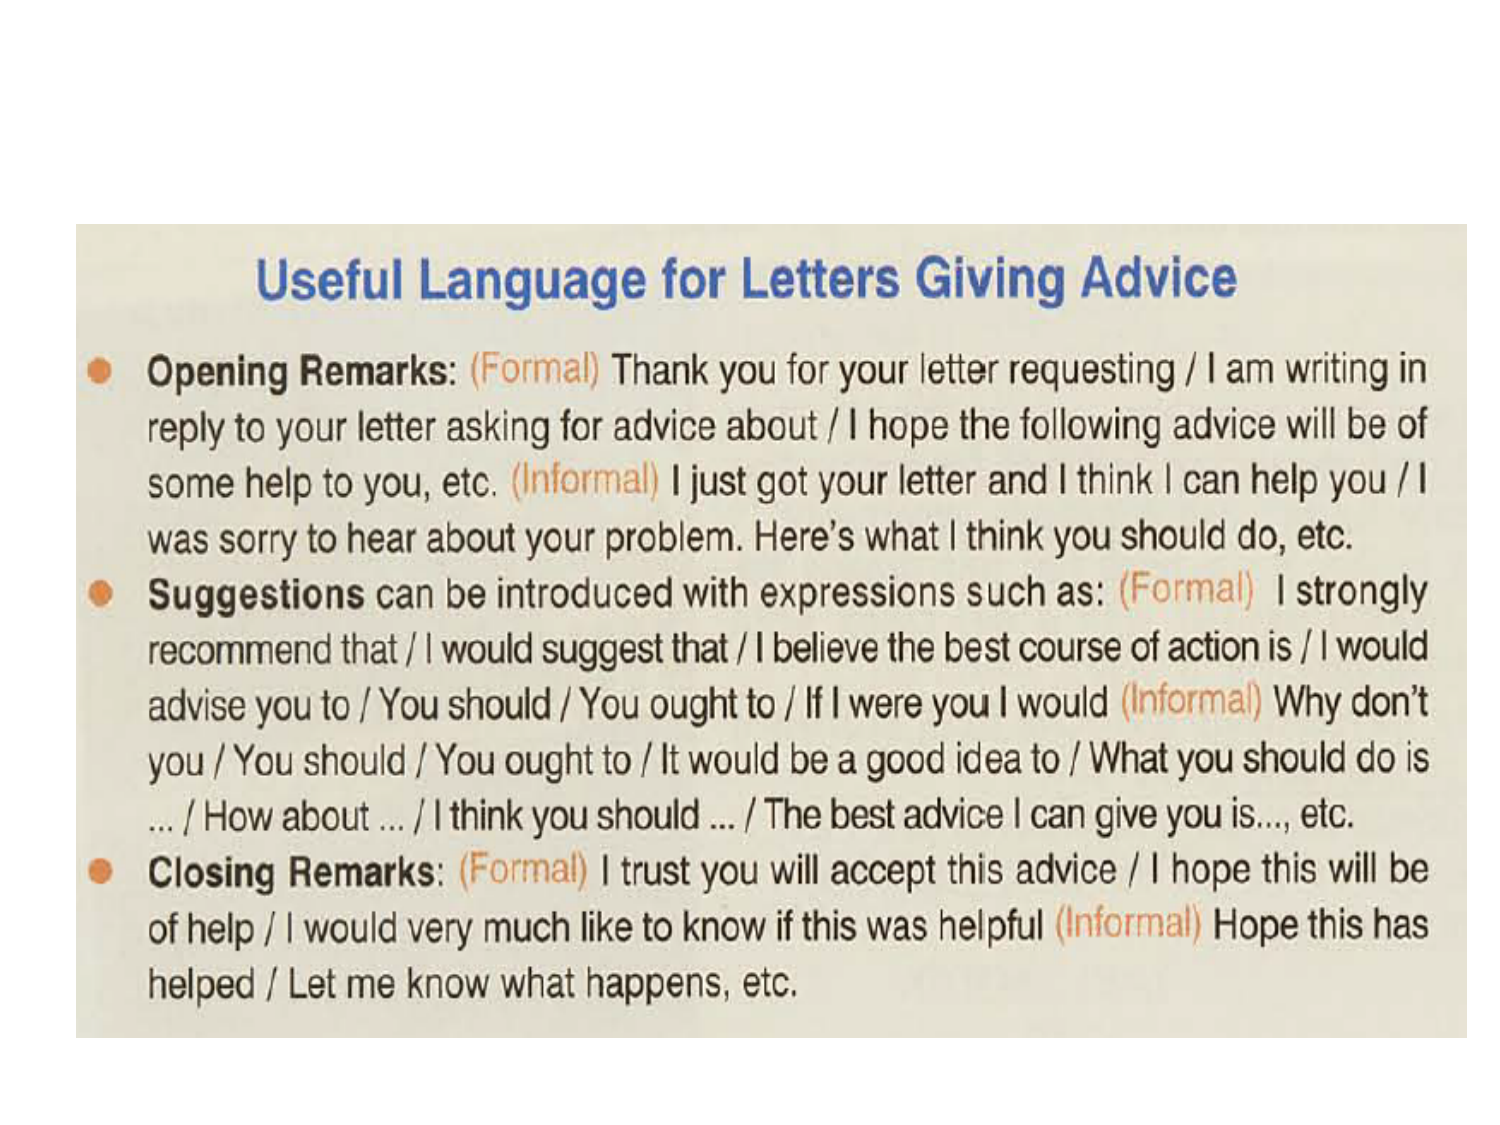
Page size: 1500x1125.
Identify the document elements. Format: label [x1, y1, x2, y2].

picture [76, 224, 1467, 1038]
